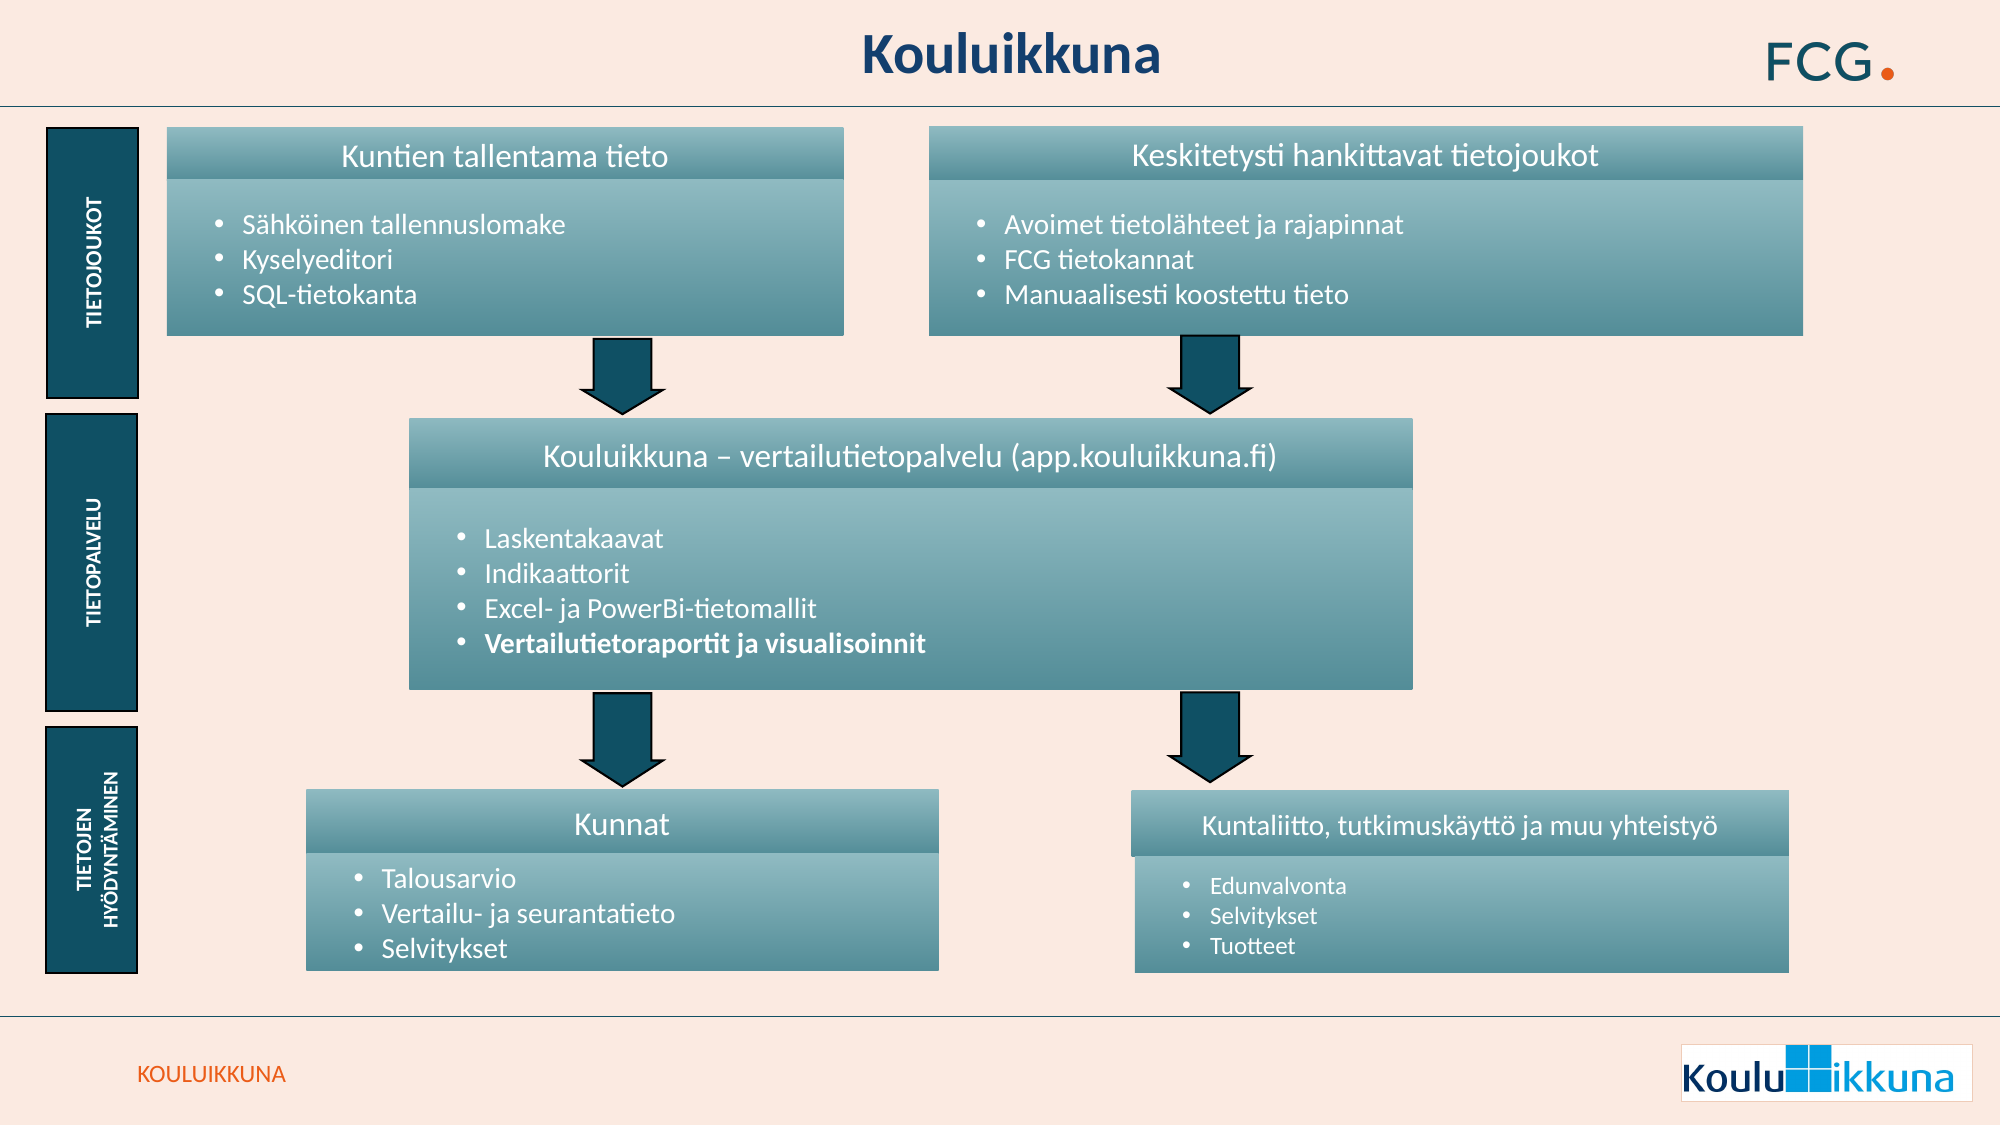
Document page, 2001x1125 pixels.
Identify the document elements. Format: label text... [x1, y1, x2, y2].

picture [1681, 1044, 1973, 1102]
text_box Edunvalvonta Selvitykset Tuotteet [1134, 856, 1789, 973]
text_box Kuntien tallentama tieto [166, 127, 844, 179]
text_box [1166, 334, 1255, 415]
text_box Tietopalvelu [45, 413, 138, 712]
text_box Sähköinen tallennuslomake Kyselyeditori SQL-tietokanta [166, 179, 844, 336]
text_box Kunnat [306, 789, 939, 853]
text_box Kouluikkuna [125, 7, 1899, 93]
text_box Laskentakaavat Indikaattorit Excel- ja PowerBi-tietomallit Vertailutietoraportit ja visualisoinnit [409, 488, 1413, 690]
text_box Avoimet tietolähteet ja rajapinnat FCG tietokannat Manuaalisesti koostettu tieto [929, 180, 1804, 336]
text_box Kuntaliitto, tutkimuskäyttö ja muu yhteistyö [1131, 790, 1789, 857]
footer KOULUIKKUNA [137, 1044, 741, 1102]
text_box Kouluikkuna – vertailutietopalvelu (app.kouluikkuna.fi) [409, 418, 1413, 488]
text_box Tietojoukot [46, 127, 139, 399]
text_box Keskitetysti hankittavat tietojoukot [929, 126, 1804, 180]
text_box Talousarvio Vertailu- ja seurantatieto Selvitykset [306, 853, 939, 971]
text_box [1166, 691, 1255, 784]
text_box [578, 692, 667, 788]
text_box [578, 337, 667, 416]
text_box Tietojen hyödyntäminen [45, 726, 138, 974]
